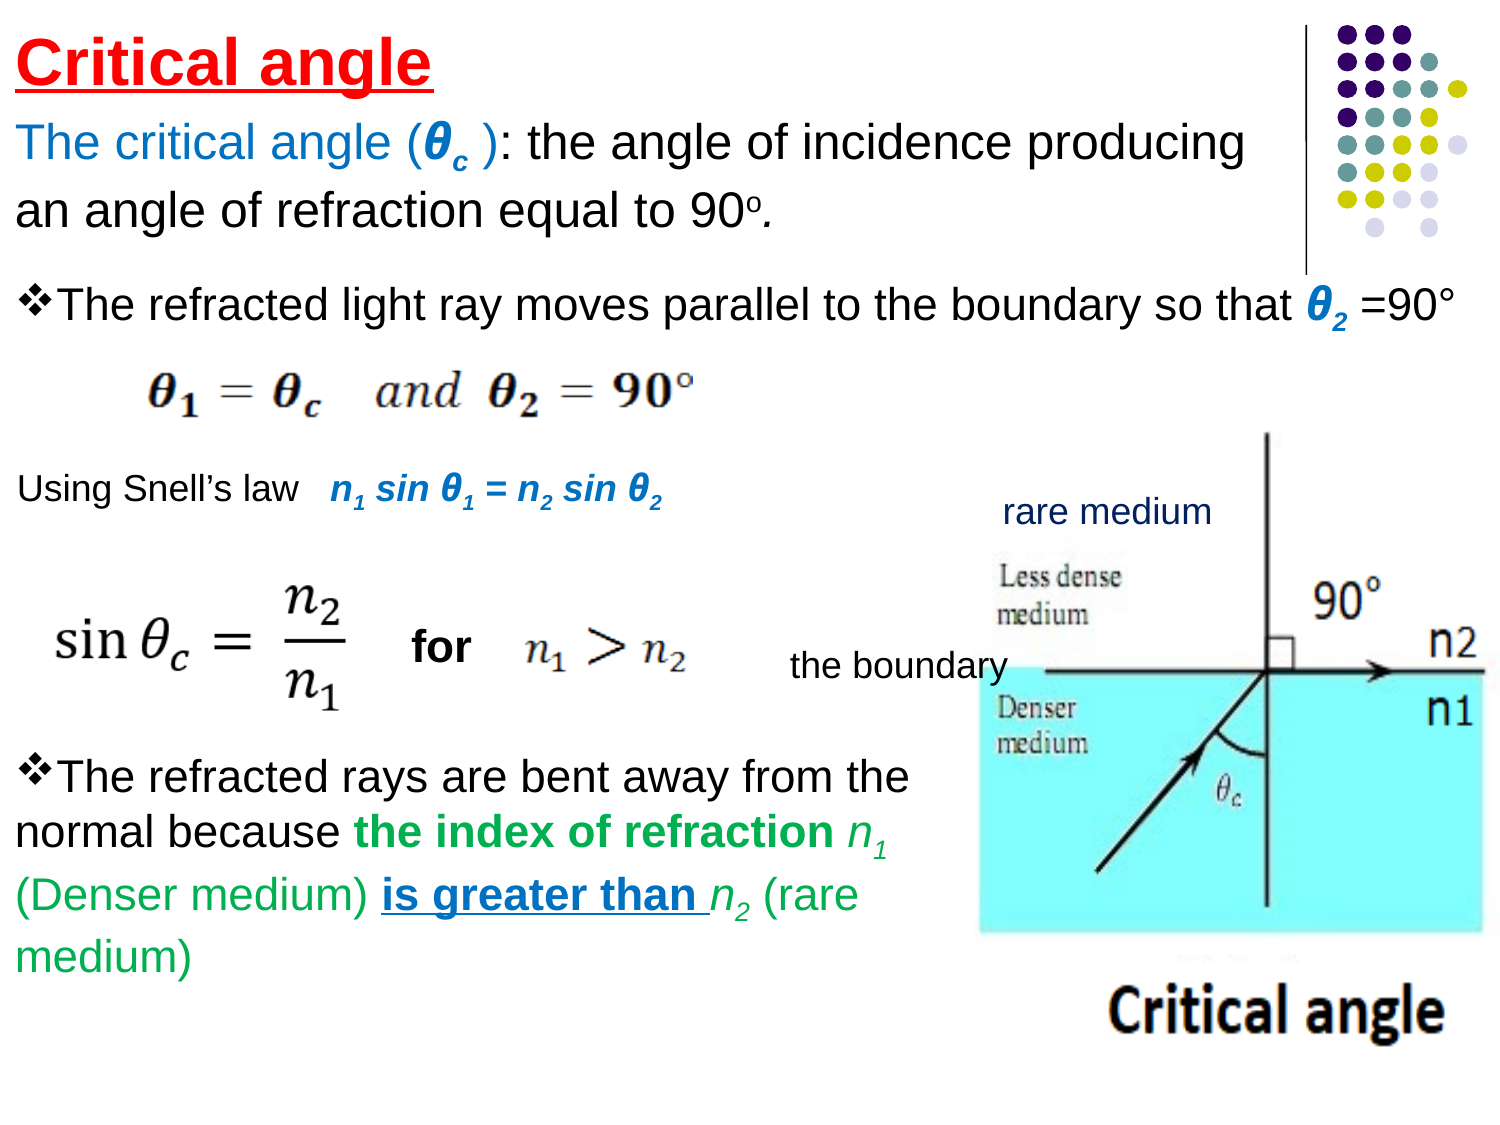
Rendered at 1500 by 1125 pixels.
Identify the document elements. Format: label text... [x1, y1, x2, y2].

text_box The refracted rays are bent away from the normal because the index of refraction n1 (Denser medium) is greater than n2 (rare medium) [0, 739, 969, 990]
text_box Using Snell’s law [2, 456, 325, 516]
text_box The critical angle (θc ): the angle of incidence producing an angle of refraction equal to 90o. [0, 101, 1294, 267]
picture [974, 413, 1500, 1125]
picture [147, 361, 693, 433]
picture [525, 621, 692, 686]
text_box the boundary [775, 633, 969, 693]
text_box The refracted light ray moves parallel to the boundary so that θ2 =90° [0, 267, 1500, 345]
title Critical angle [0, 1, 1238, 101]
text_box for [413, 609, 487, 680]
picture [29, 573, 408, 726]
text_box n1 sin θ1 = n2 sin θ2 [315, 456, 688, 523]
